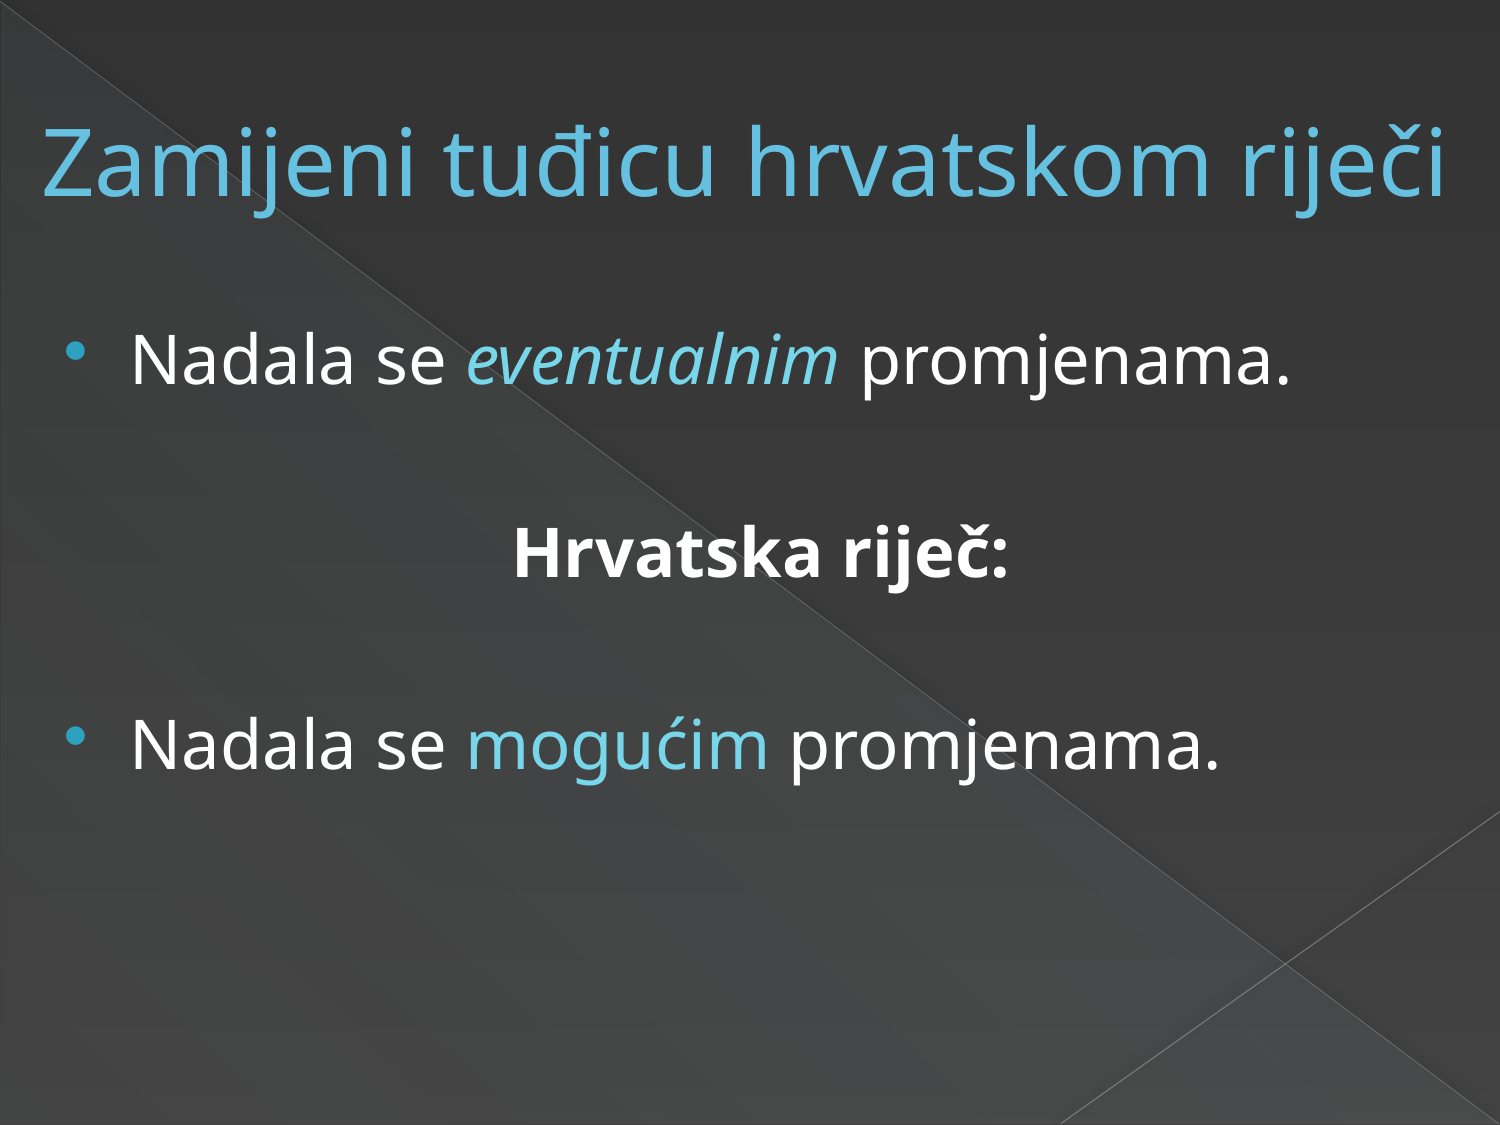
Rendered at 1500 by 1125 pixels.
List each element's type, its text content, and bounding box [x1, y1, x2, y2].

title Zamijeni tuđicu hrvatskom riječi [0, 43, 1500, 274]
list Nadala se eventualnim promjenama. Hrvatska riječ: Nadala se mogućim promjenama. [41, 308, 1471, 1059]
